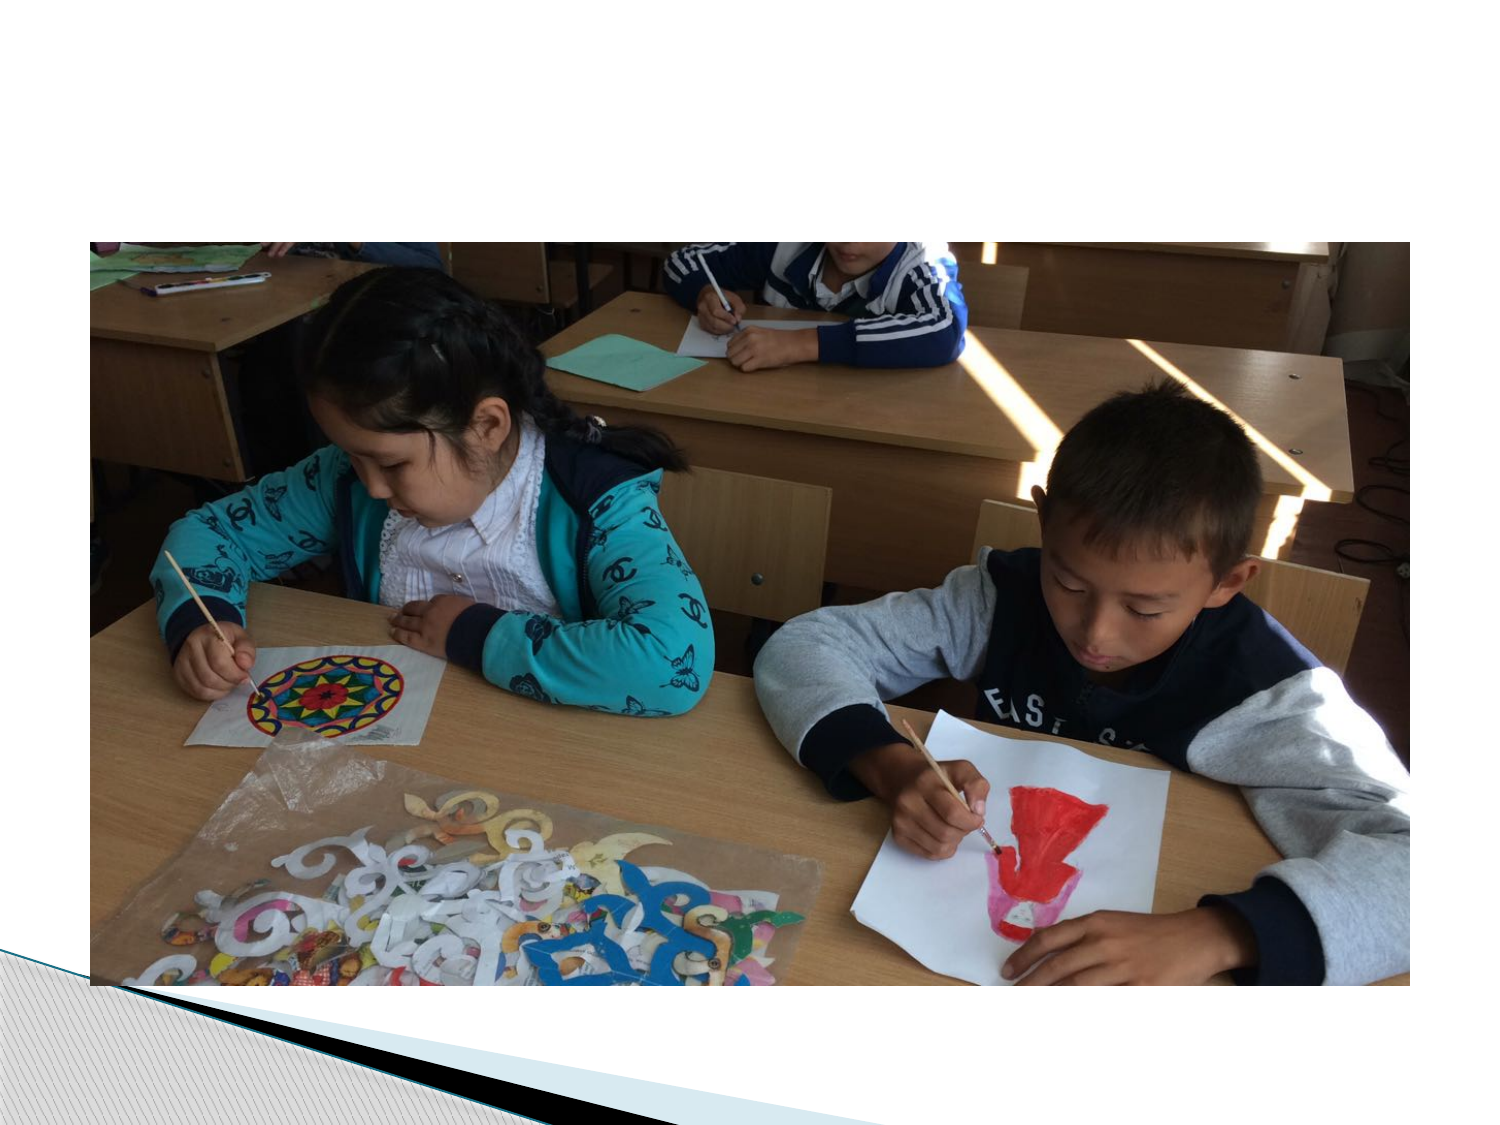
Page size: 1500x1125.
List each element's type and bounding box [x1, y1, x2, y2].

list [89, 242, 1411, 986]
